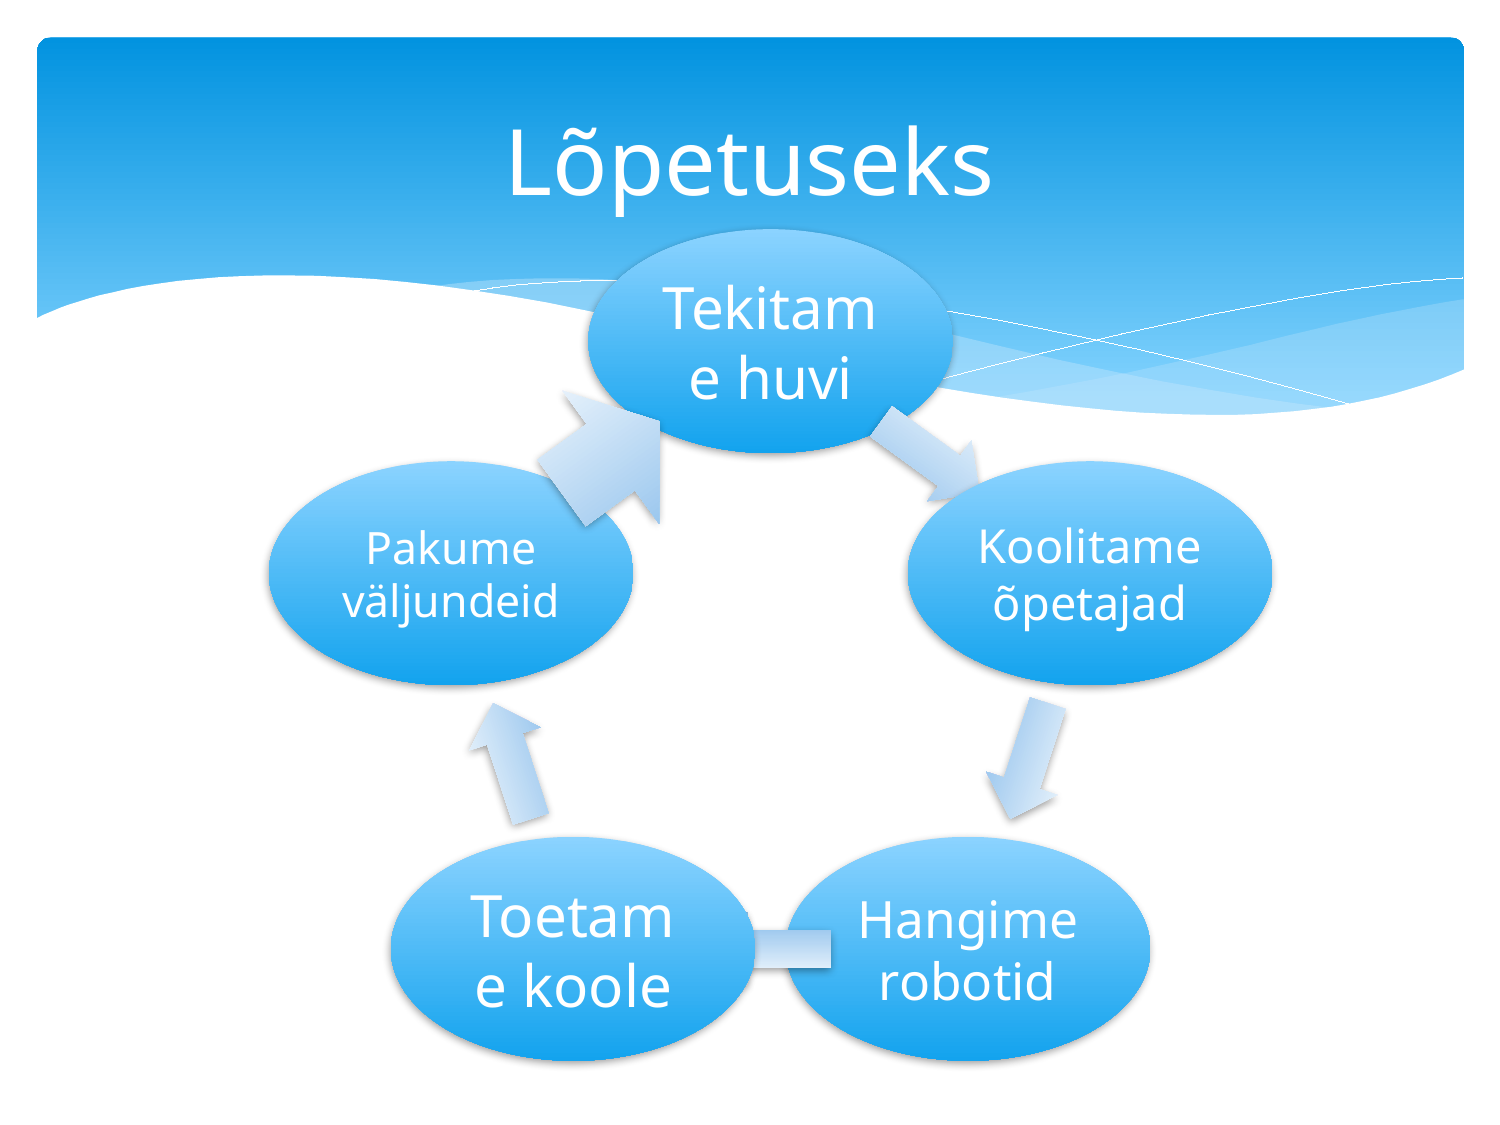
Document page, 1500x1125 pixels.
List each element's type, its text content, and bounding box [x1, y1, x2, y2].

title Lõpetuseks [75, 55, 1425, 226]
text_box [41, 228, 1500, 1125]
